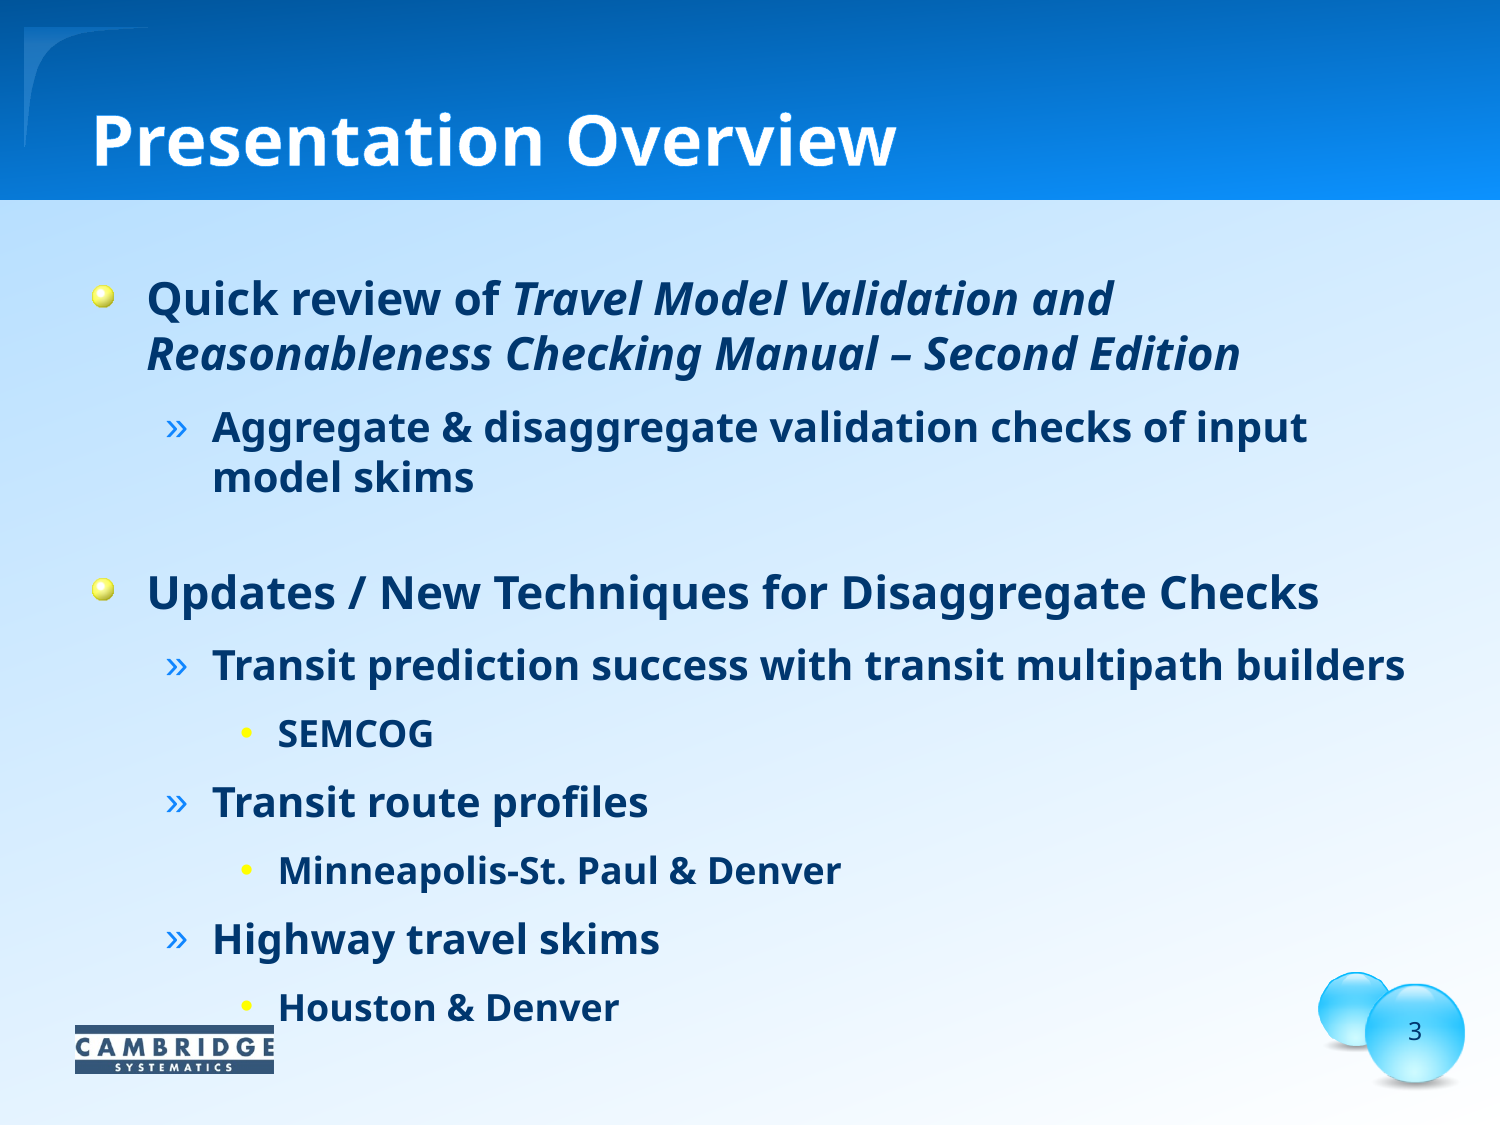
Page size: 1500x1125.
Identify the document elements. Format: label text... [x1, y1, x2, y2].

picture [75, 1025, 274, 1074]
picture [1311, 975, 1474, 1093]
picture [90, 577, 116, 604]
title Presentation Overview [75, 24, 1425, 188]
slide_number 3 [1375, 1002, 1455, 1063]
picture [90, 284, 116, 311]
list Quick review of Travel Model Validation and Reasonableness Checking Manual – Second Edition Aggregate & disaggregate validation checks of input model skims Updates / New Techniques for Disaggregate Checks Transit prediction success with transit multipath builders SEMCOG Transit route profiles Minneapolis-St. Paul & Denver Highway travel skims Houston & Denver [75, 262, 1425, 1005]
